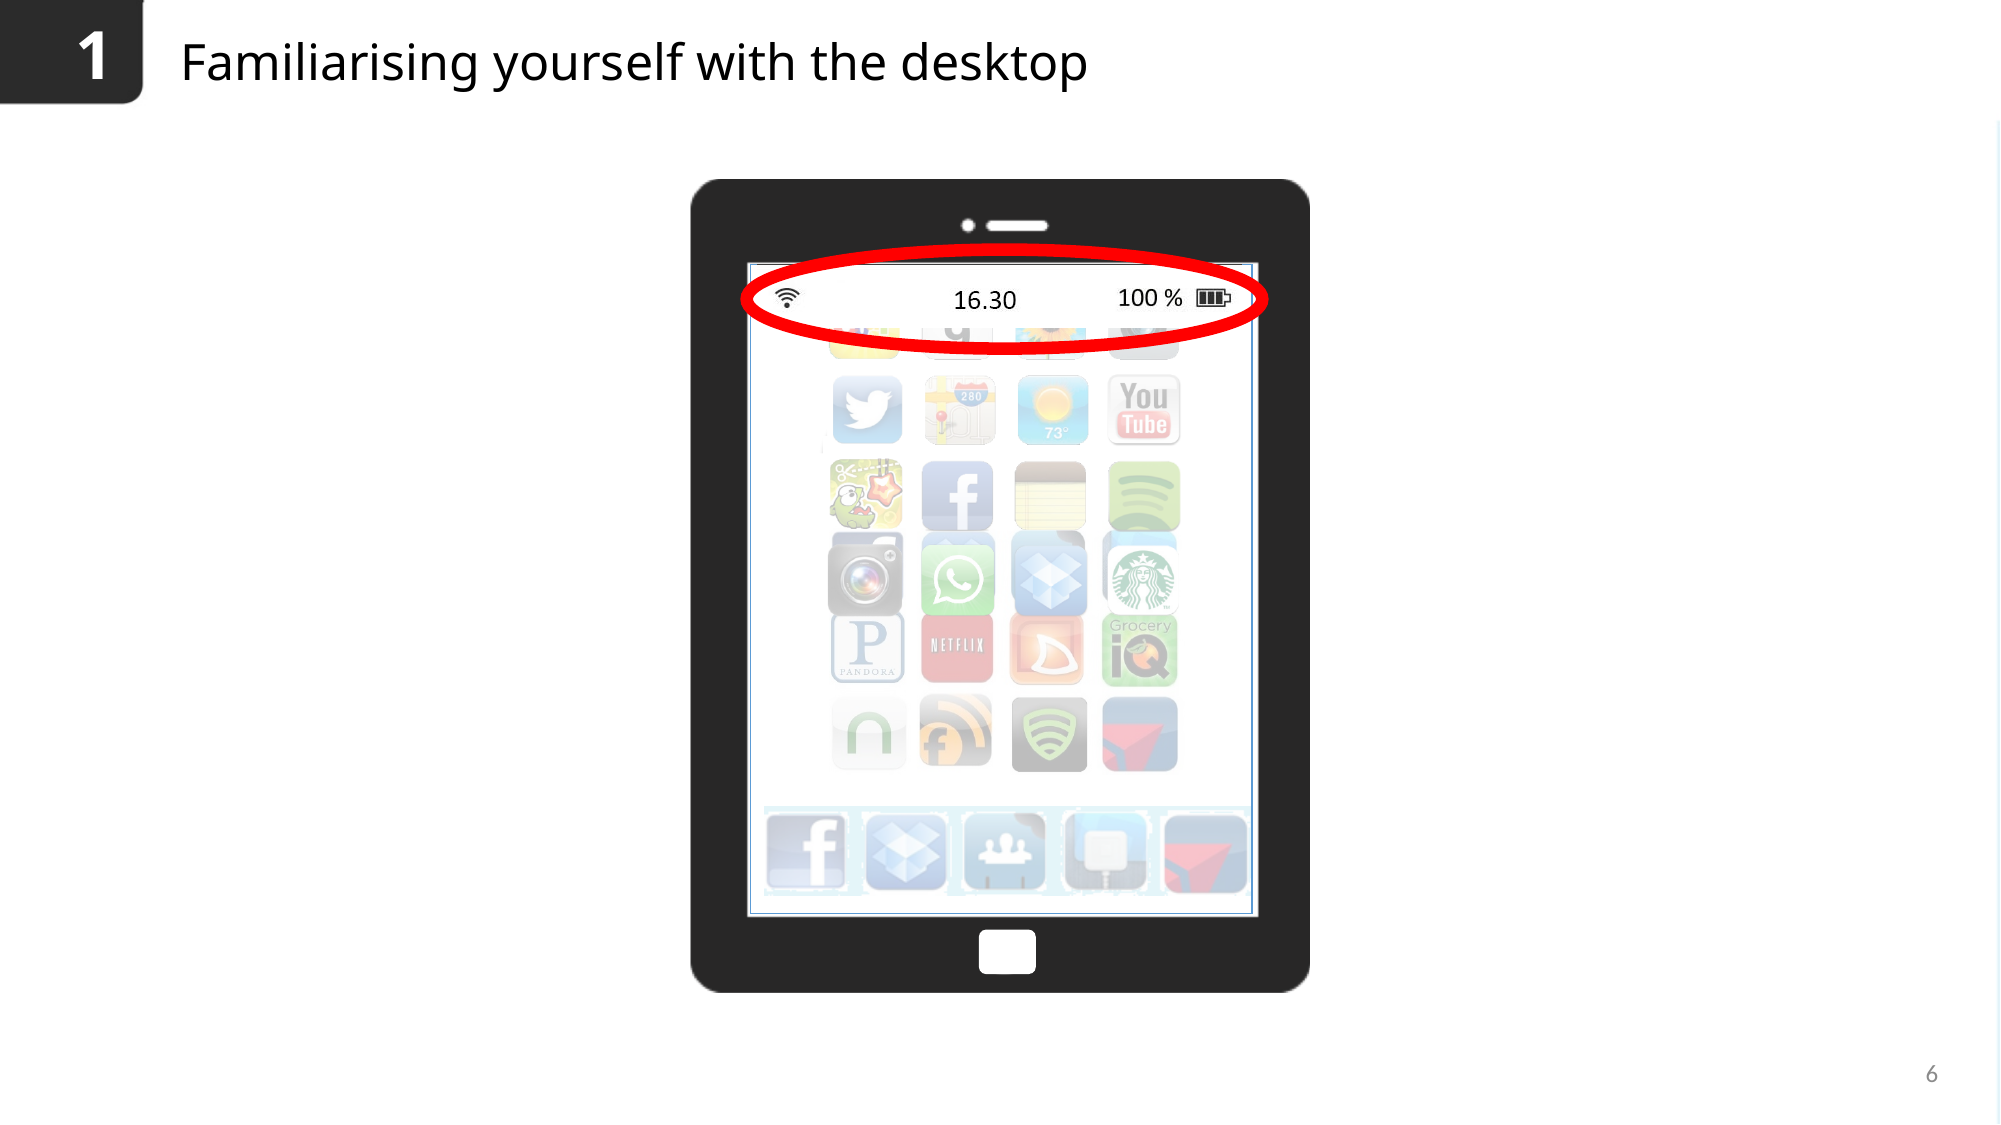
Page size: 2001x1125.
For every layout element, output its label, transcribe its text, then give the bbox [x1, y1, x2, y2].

slide_number 6 [1733, 1042, 1954, 1103]
title Familiarising yourself with the desktop [188, 34, 1864, 95]
text_box 1 [60, 20, 188, 95]
picture [0, 0, 2000, 1124]
